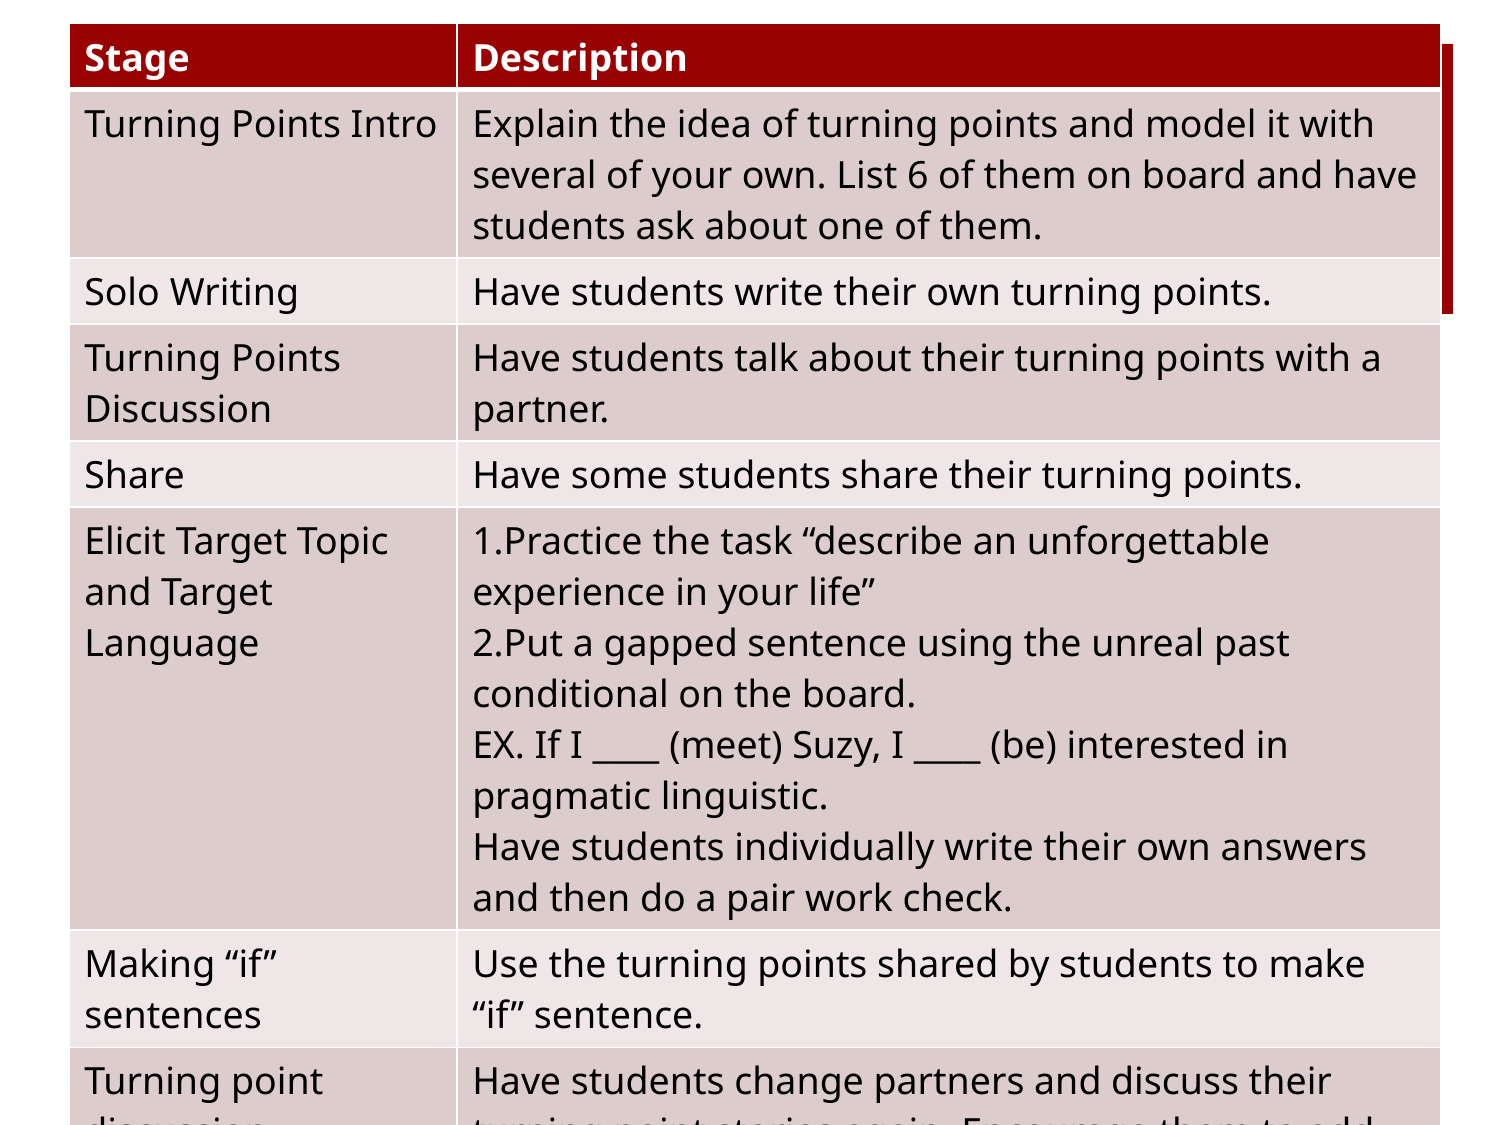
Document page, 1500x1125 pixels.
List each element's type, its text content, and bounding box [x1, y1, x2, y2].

table_cell Elicit Target Topic and Target Language [70, 508, 456, 929]
table_cell Turning point discussion [70, 1048, 456, 1125]
table_cell Have students change partners and discuss their turning point stories again. Encourage them to add “if” sentence. [458, 1048, 1440, 1125]
table_cell Turning Points Intro [70, 92, 456, 257]
table_cell 1.Practice the task “describe an unforgettable experience in your life” 2.Put a gapped sentence using the unreal past conditional on the board. EX. If I ____ (meet) Suzy, I ____ (be) interested in pragmatic linguistic. Have students individually write their own answers and then do a pair work check. [458, 508, 1440, 929]
table_cell Use the turning points shared by students to make “if” sentence. [458, 931, 1440, 1047]
table_cell Solo Writing [70, 259, 456, 323]
table_header Stage [70, 24, 456, 87]
table_cell Making “if” sentences [70, 931, 456, 1047]
table_cell Have students write their own turning points. [458, 259, 1440, 323]
table_header Description [458, 24, 1440, 87]
table_cell Explain the idea of turning points and model it with several of your own. List 6 of them on board and have students ask about one of them. [458, 92, 1440, 257]
table_cell Have some students share their turning points. [458, 442, 1440, 506]
table_cell Turning Points Discussion [70, 325, 456, 440]
table_cell Have students talk about their turning points with a partner. [458, 325, 1440, 440]
table_cell Share [70, 442, 456, 506]
